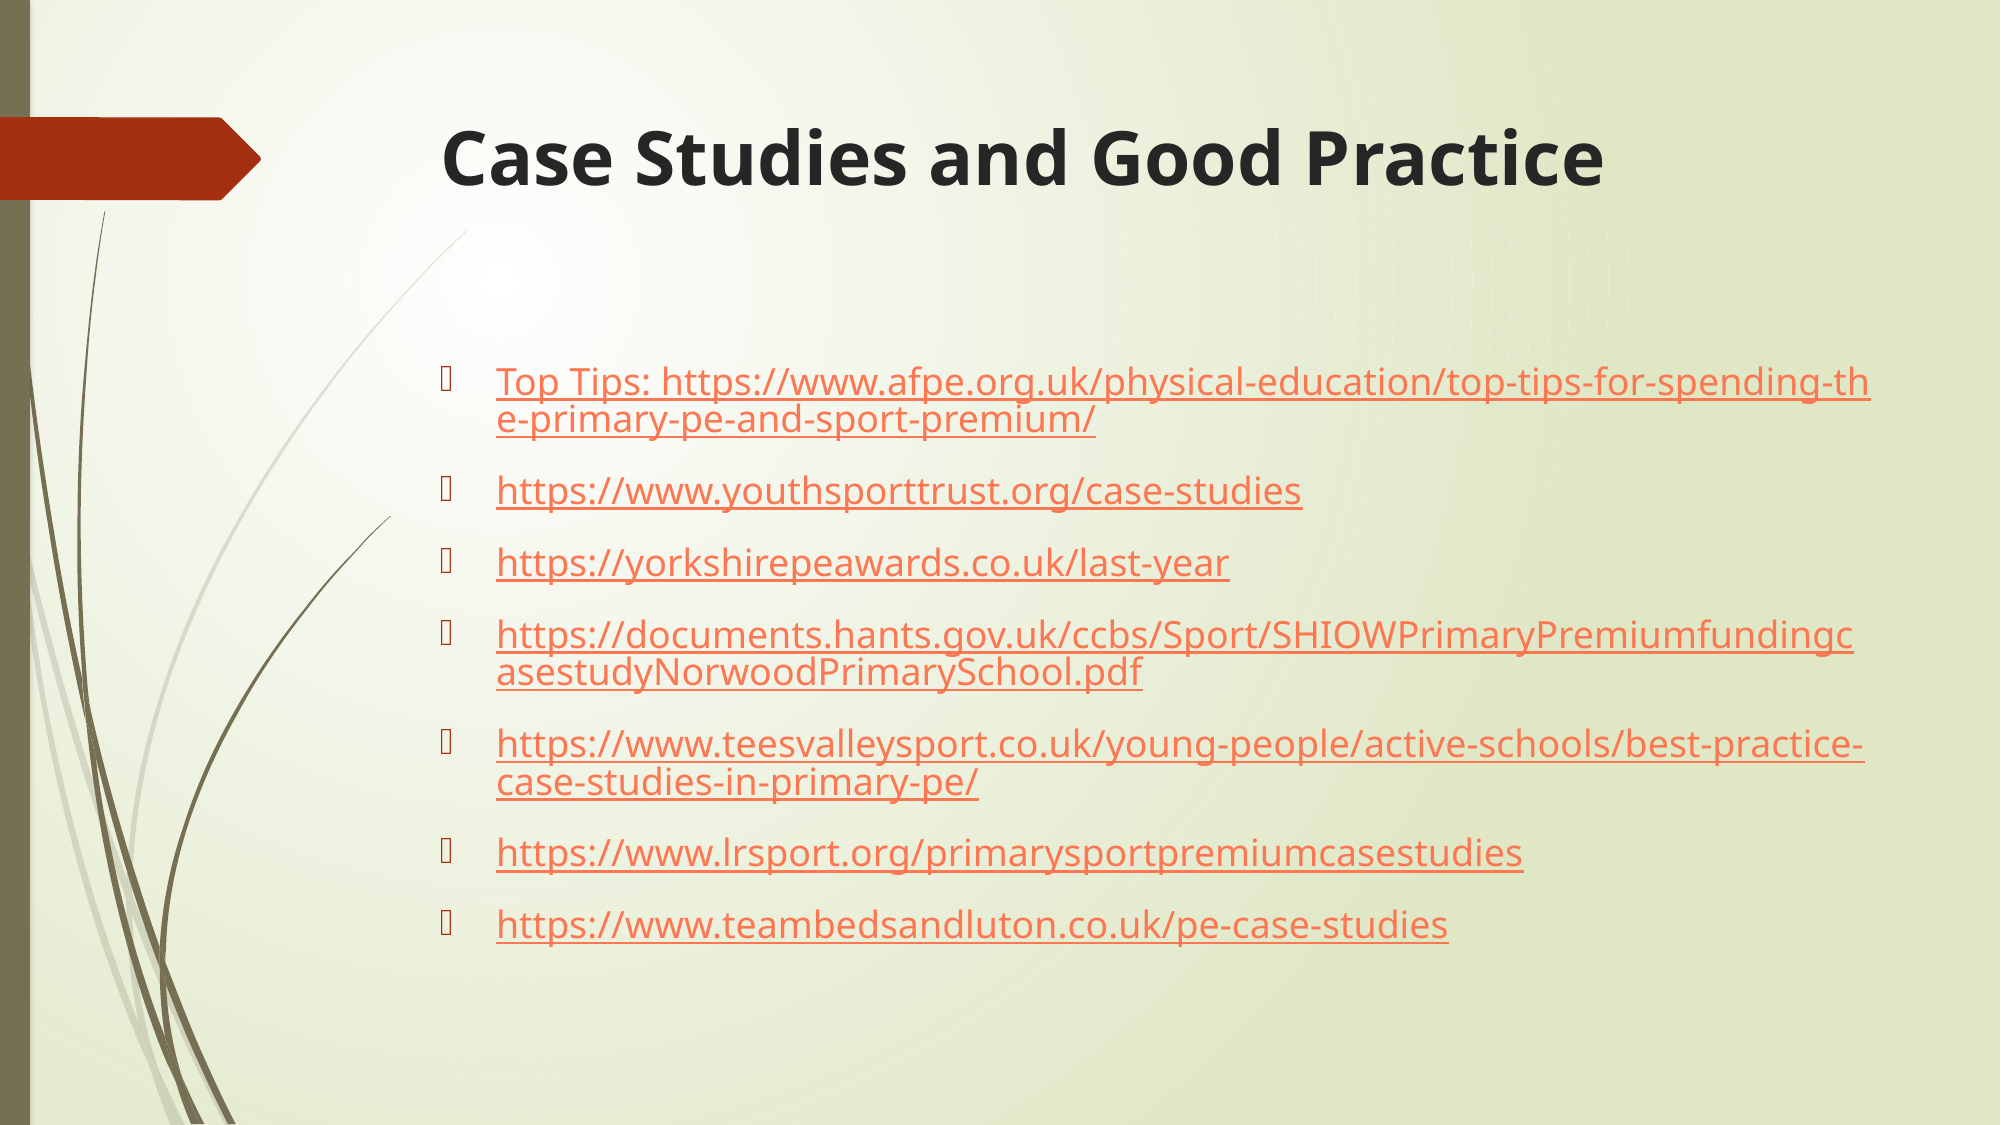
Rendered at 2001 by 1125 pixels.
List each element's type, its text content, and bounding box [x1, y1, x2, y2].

list Top Tips: https://www.afpe.org.uk/physical-education/top-tips-for-spending-the-primary-pe-and-sport-premium/ https://www.youthsporttrust.org/case-studies https://yorkshirepeawards.co.uk/last-year https://documents.hants.gov.uk/ccbs/Sport/SHIOWPrimaryPremiumfundingcasestudyNorwoodPrimarySchool.pdf https://www.teesvalleysport.co.uk/young-people/active-schools/best-practice-case-studies-in-primary-pe/ https://www.lrsport.org/primarysportpremiumcasestudies https://www.teambedsandluton.co.uk/pe-case-studies [424, 350, 1888, 970]
title Case Studies and Good Practice [425, 102, 1888, 313]
